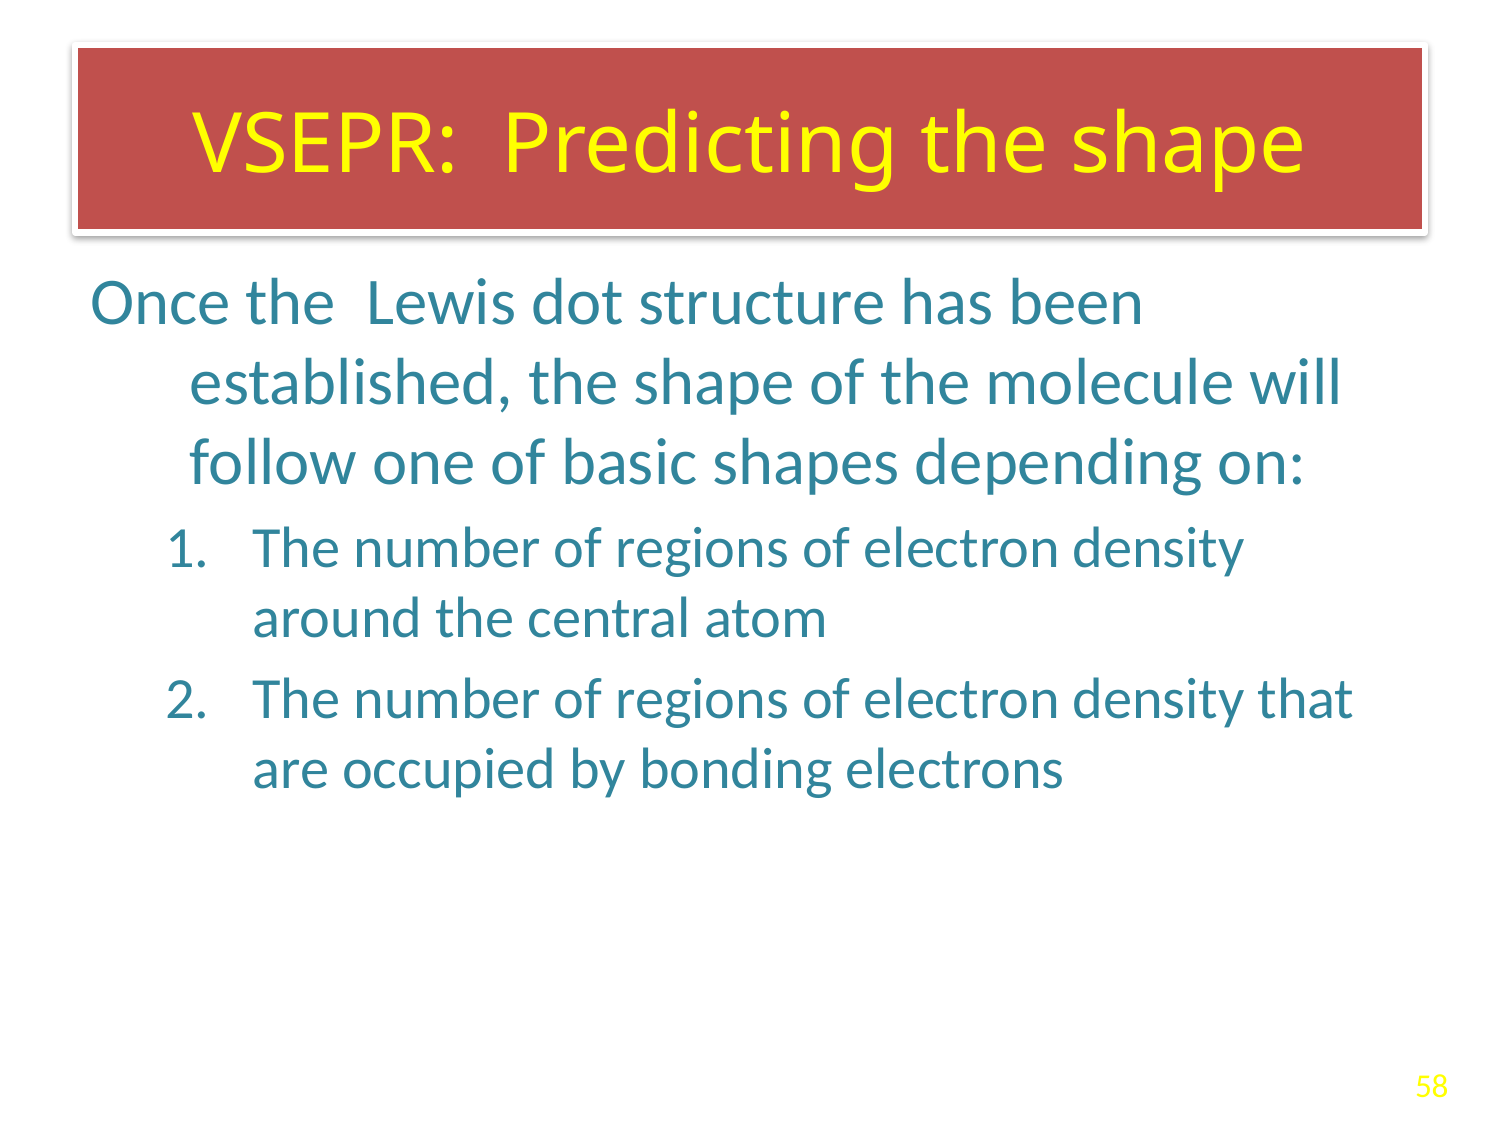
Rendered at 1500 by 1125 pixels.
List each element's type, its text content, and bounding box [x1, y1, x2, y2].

list Once the Lewis dot structure has been established, the shape of the molecule will follow one of basic shapes depending on: The number of regions of electron density around the central atom The number of regions of electron density that are occupied by bonding electrons [75, 249, 1438, 1063]
text_box 58 [1400, 1057, 1500, 1112]
title VSEPR: Predicting the shape [72, 42, 1428, 236]
